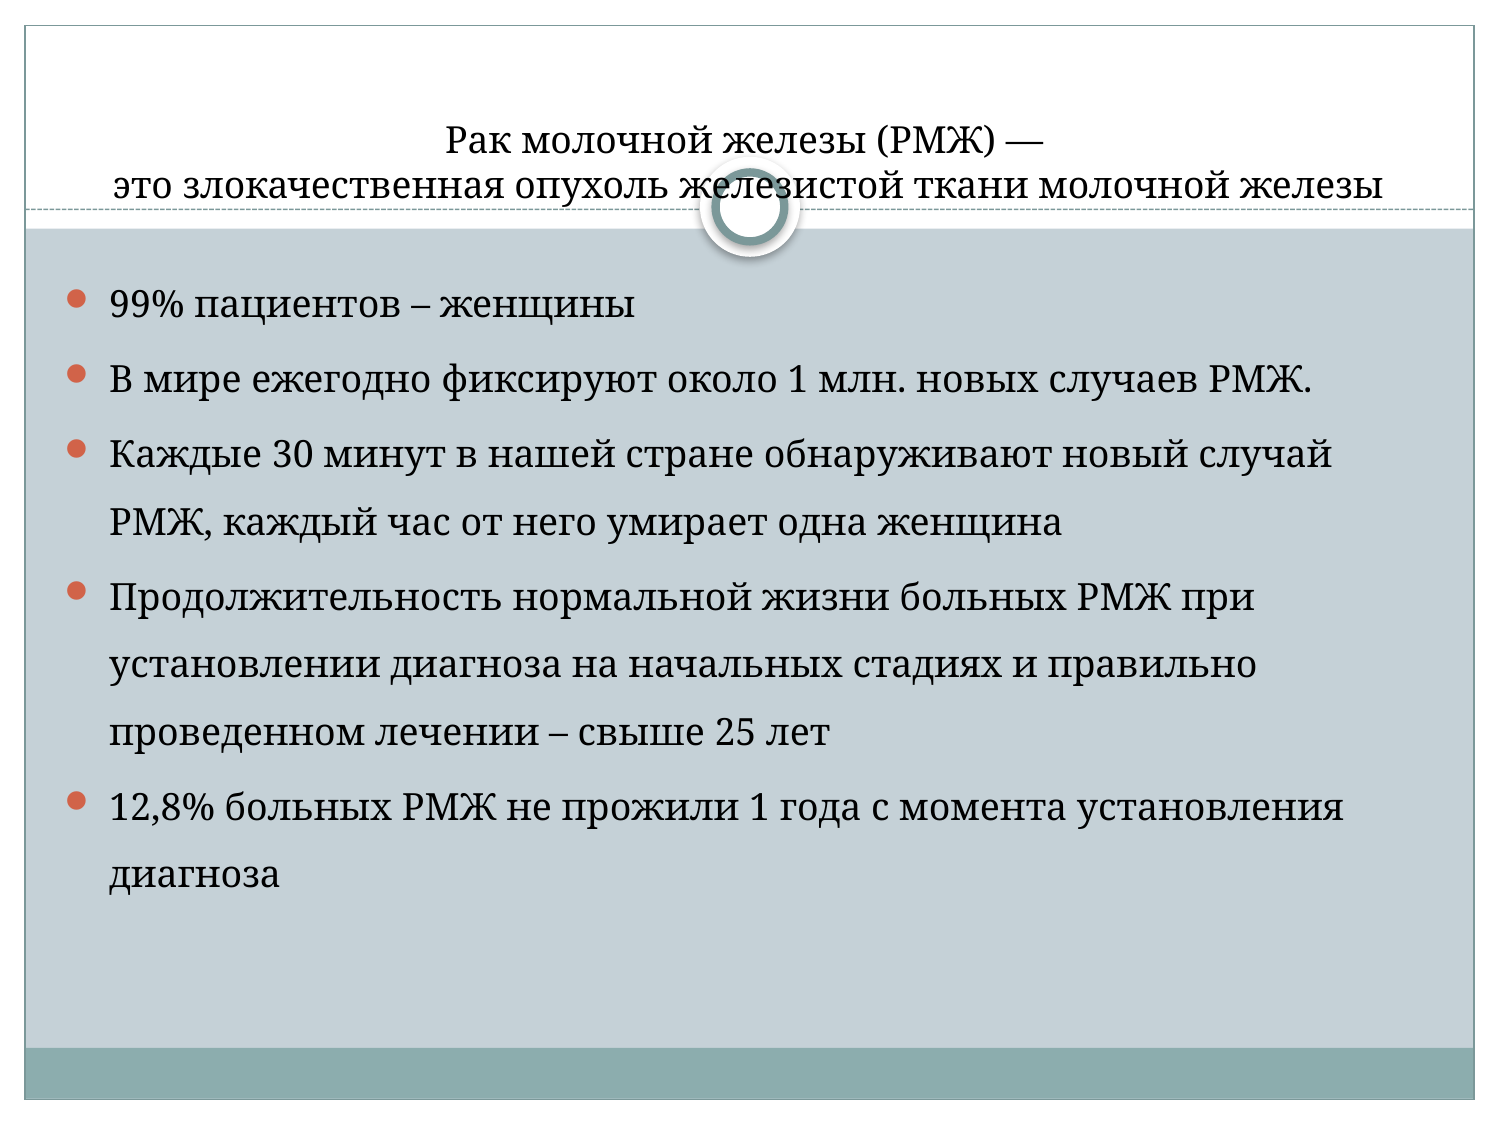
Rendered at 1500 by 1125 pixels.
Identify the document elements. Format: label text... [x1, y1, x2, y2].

title Рак молочной железы (РМЖ) — это злокачественная опухоль железистой ткани молочной железы [49, 105, 1450, 258]
list 99% пациентов – женщины В мире ежегодно фиксируют около 1 млн. новых случаев РМЖ. Каждые 30 минут в нашей стране обнаруживают новый случай РМЖ, каждый час от него умирает одна женщина Продолжительность нормальной жизни больных РМЖ при установлении диагноза на начальных стадиях и правильно проведенном лечении – свыше 25 лет 12,8% больных РМЖ не прожили 1 года с момента установления диагноза [49, 250, 1445, 1001]
